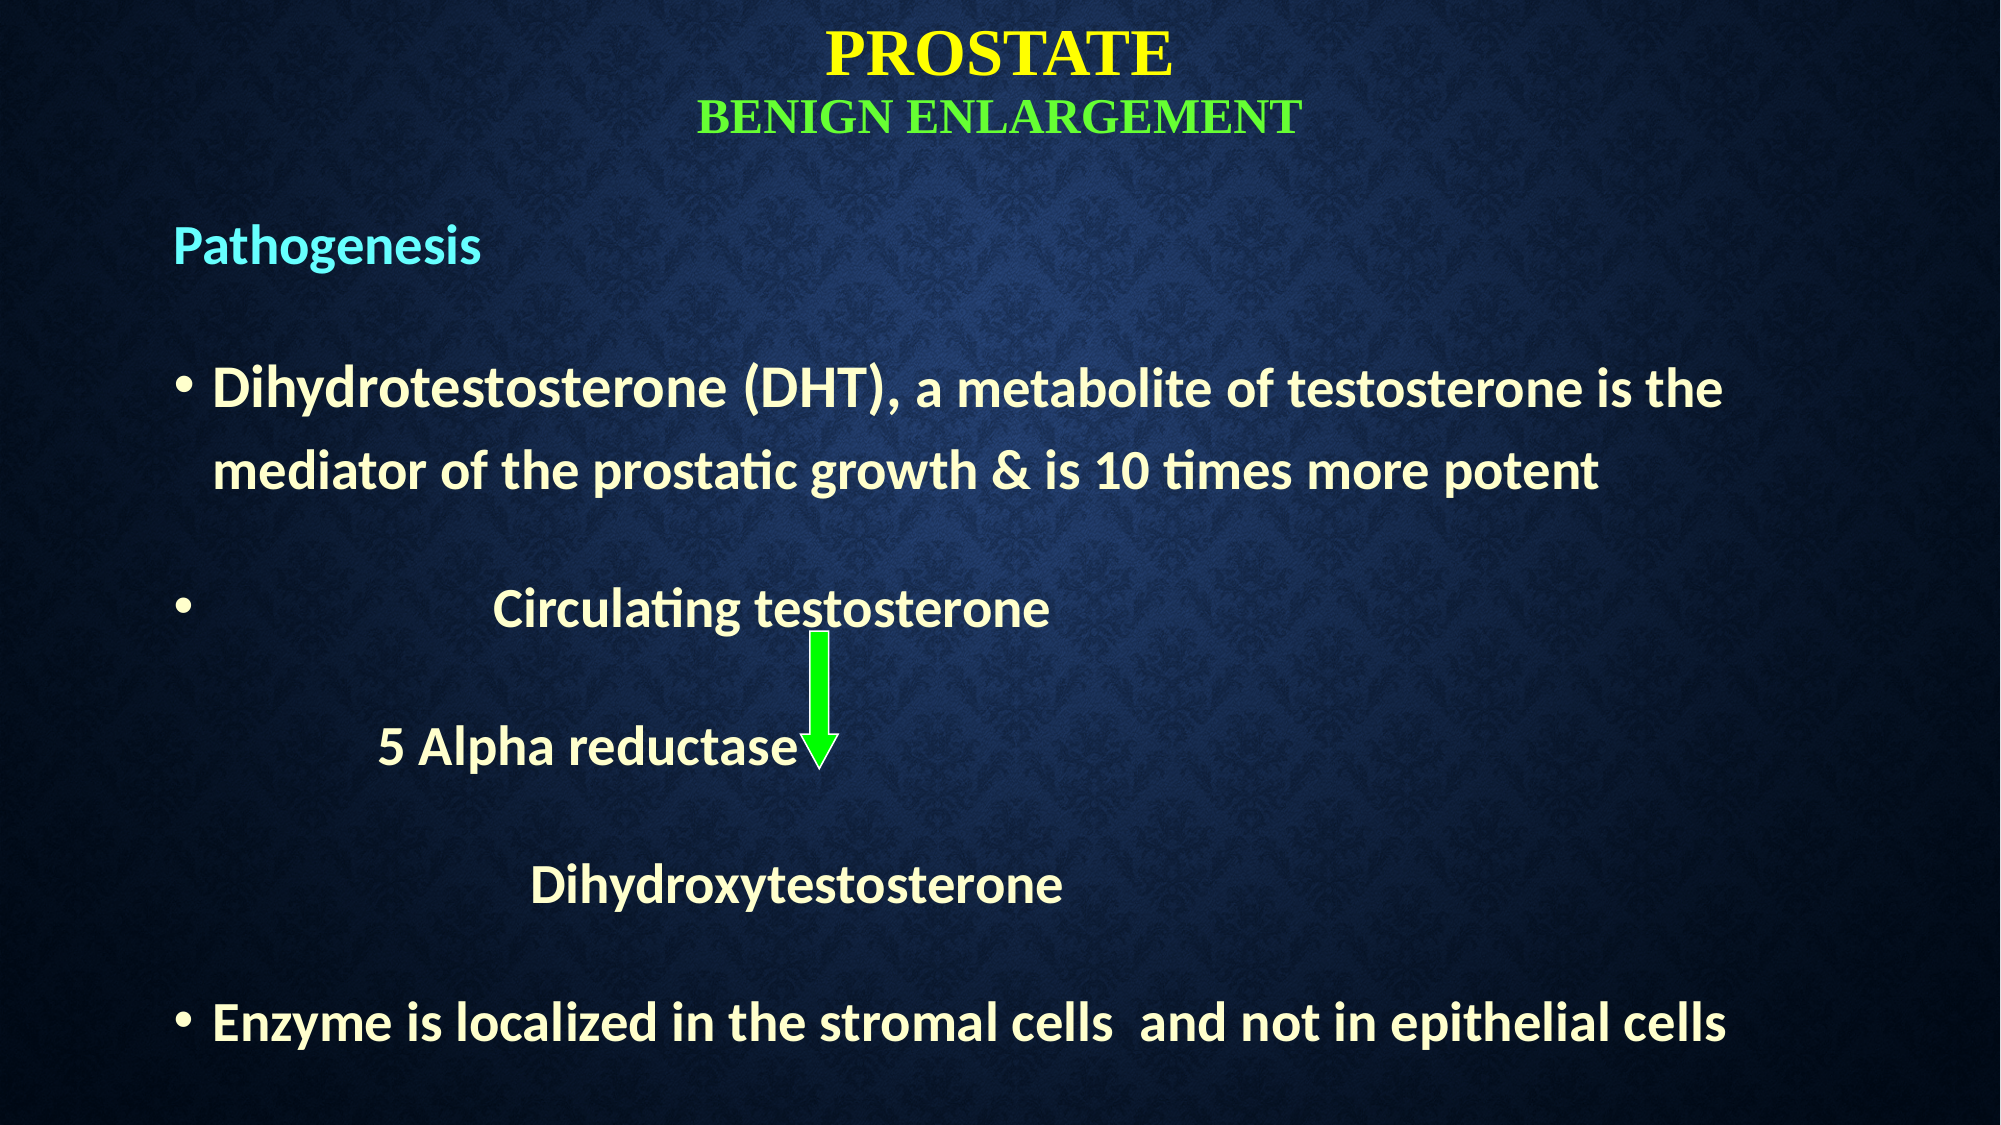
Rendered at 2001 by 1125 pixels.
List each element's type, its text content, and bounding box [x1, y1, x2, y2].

list Pathogenesis Dihydrotestosterone (DHT), a metabolite of testosterone is the mediator of the prostatic growth & is 10 times more potent Circulating testosterone 5 Alpha reductase Dihydroxytestosterone Enzyme is localized in the stromal cells and not in epithelial cells [158, 187, 1954, 1075]
title PROSTATE BENIGN ENLARGEMENT [249, 0, 1750, 162]
text_box [800, 631, 839, 769]
